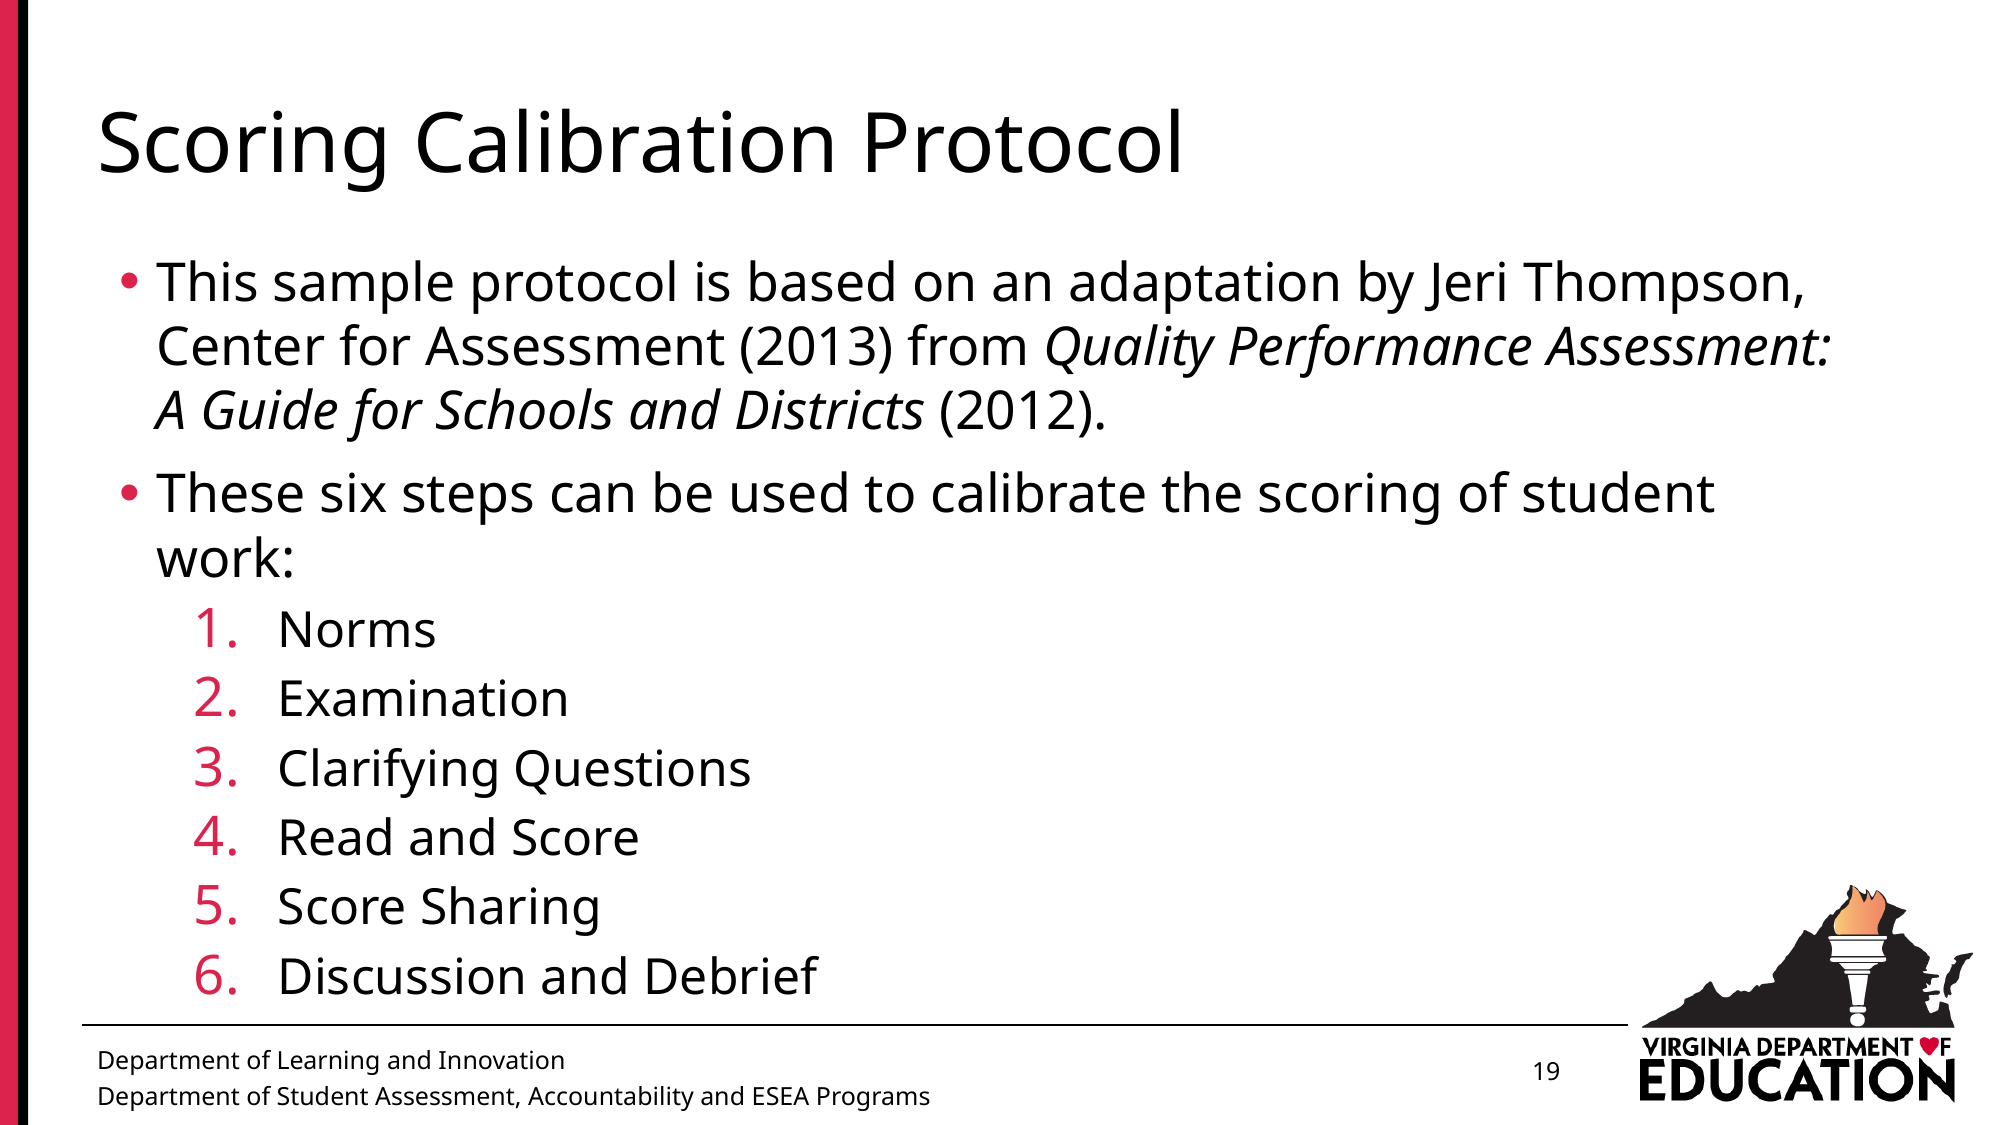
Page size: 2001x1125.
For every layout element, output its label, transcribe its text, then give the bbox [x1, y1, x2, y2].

slide_number 19 [1491, 1031, 1602, 1114]
title Scoring Calibration Protocol [82, 59, 1863, 231]
list This sample protocol is based on an adaptation by Jeri Thompson, Center for Assessment (2013) from Quality Performance Assessment: A Guide for Schools and Districts (2012). These six steps can be used to calibrate the scoring of student work: Norms Examination Clarifying Questions Read and Score Score Sharing Discussion and Debrief [104, 239, 1863, 1014]
picture [1611, 871, 1996, 1114]
